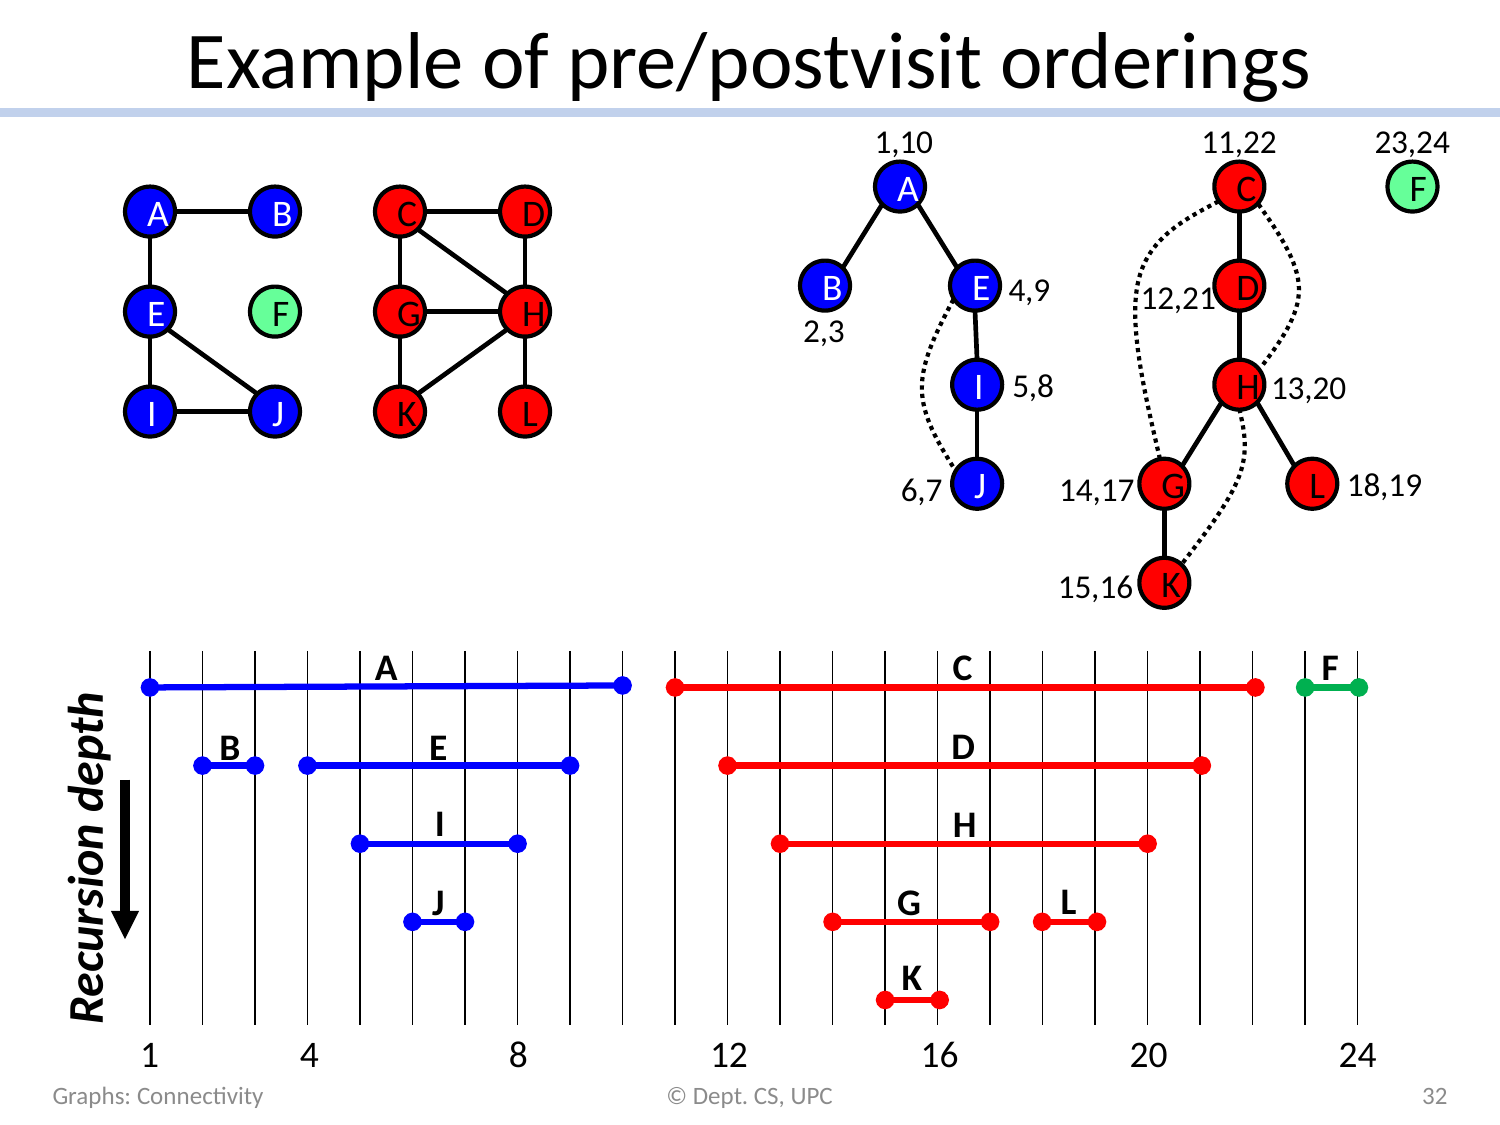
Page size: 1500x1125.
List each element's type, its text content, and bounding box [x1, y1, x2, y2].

text_box G [372, 284, 427, 339]
text_box J [248, 384, 303, 439]
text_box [417, 328, 508, 395]
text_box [787, 112, 1467, 614]
text_box A [122, 184, 177, 239]
slide_number Graphs: Connectivity [37, 1065, 388, 1125]
text_box E [122, 284, 178, 339]
text_box C [372, 184, 427, 239]
footer © Dept. CS, UPC [512, 1092, 988, 1125]
text_box L [497, 384, 553, 439]
text_box B [248, 184, 303, 239]
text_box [45, 674, 126, 1042]
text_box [124, 635, 1393, 1084]
text_box D [498, 184, 553, 239]
slide_number 32 [1112, 1065, 1463, 1125]
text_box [799, 161, 1438, 608]
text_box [167, 328, 258, 395]
text_box H [498, 284, 553, 339]
text_box K [372, 384, 428, 439]
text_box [417, 228, 508, 295]
text_box F [247, 284, 303, 339]
text_box I [122, 384, 177, 439]
title Example of pre/postvisit orderings [75, 0, 1425, 113]
